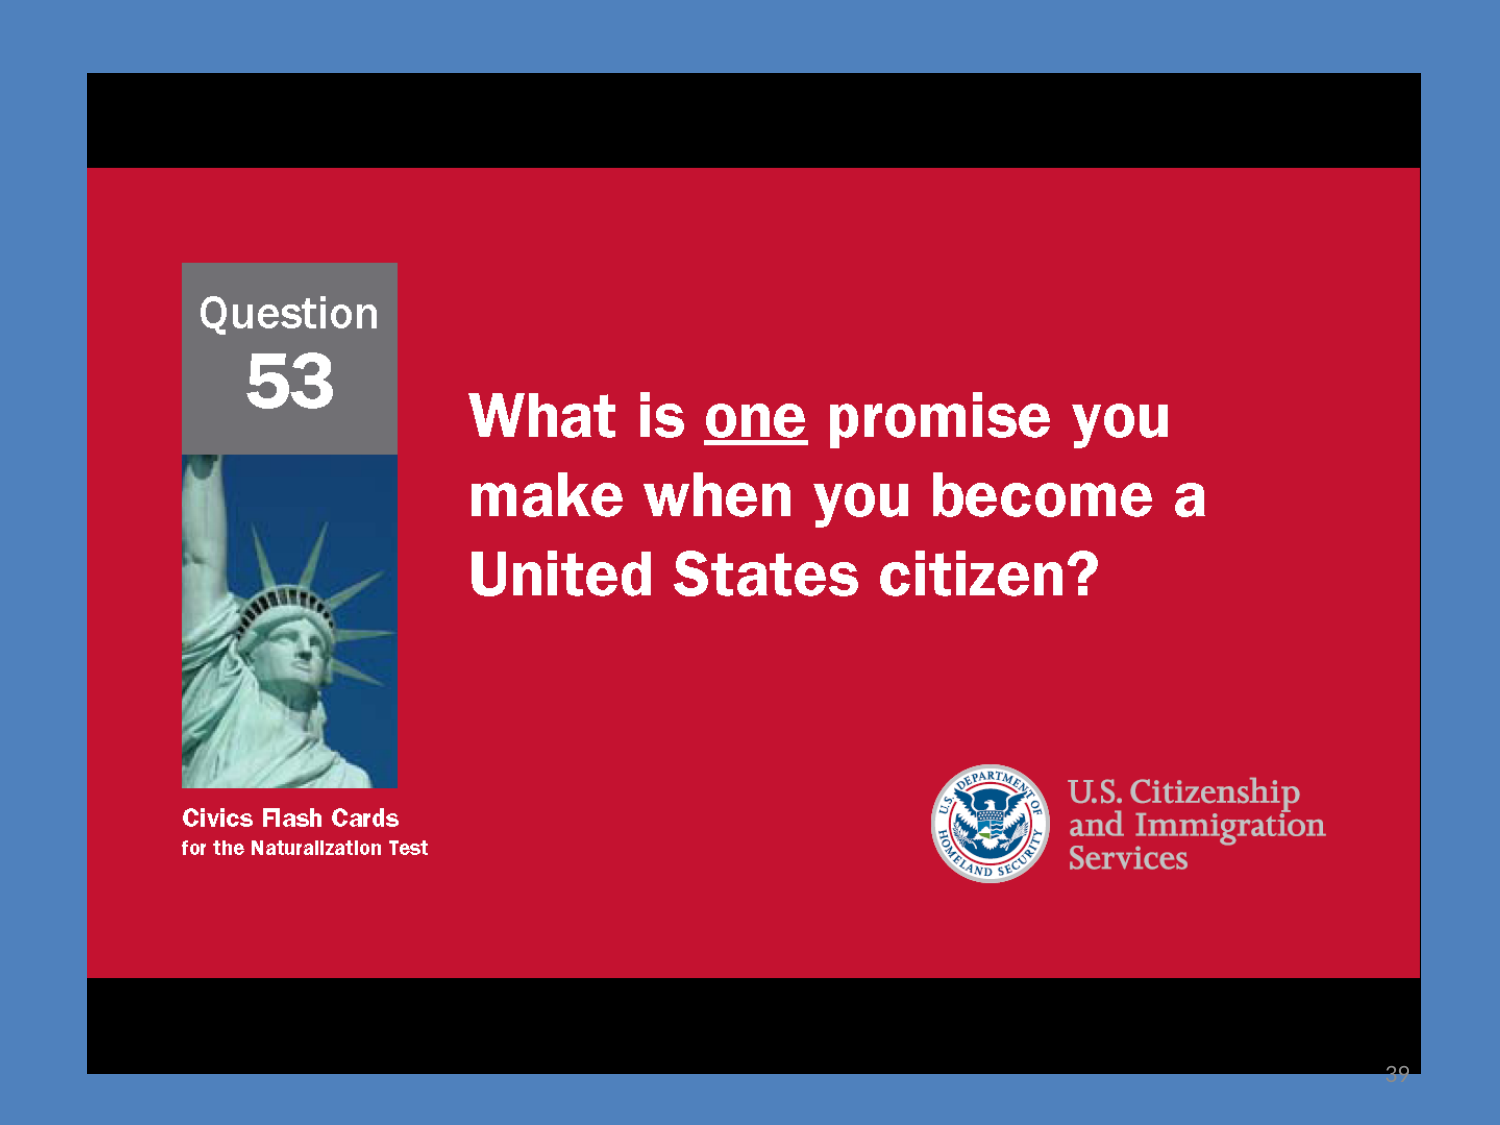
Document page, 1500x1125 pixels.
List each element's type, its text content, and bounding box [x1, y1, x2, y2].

text_box 39 [1074, 1042, 1425, 1103]
picture [86, 73, 1421, 1075]
